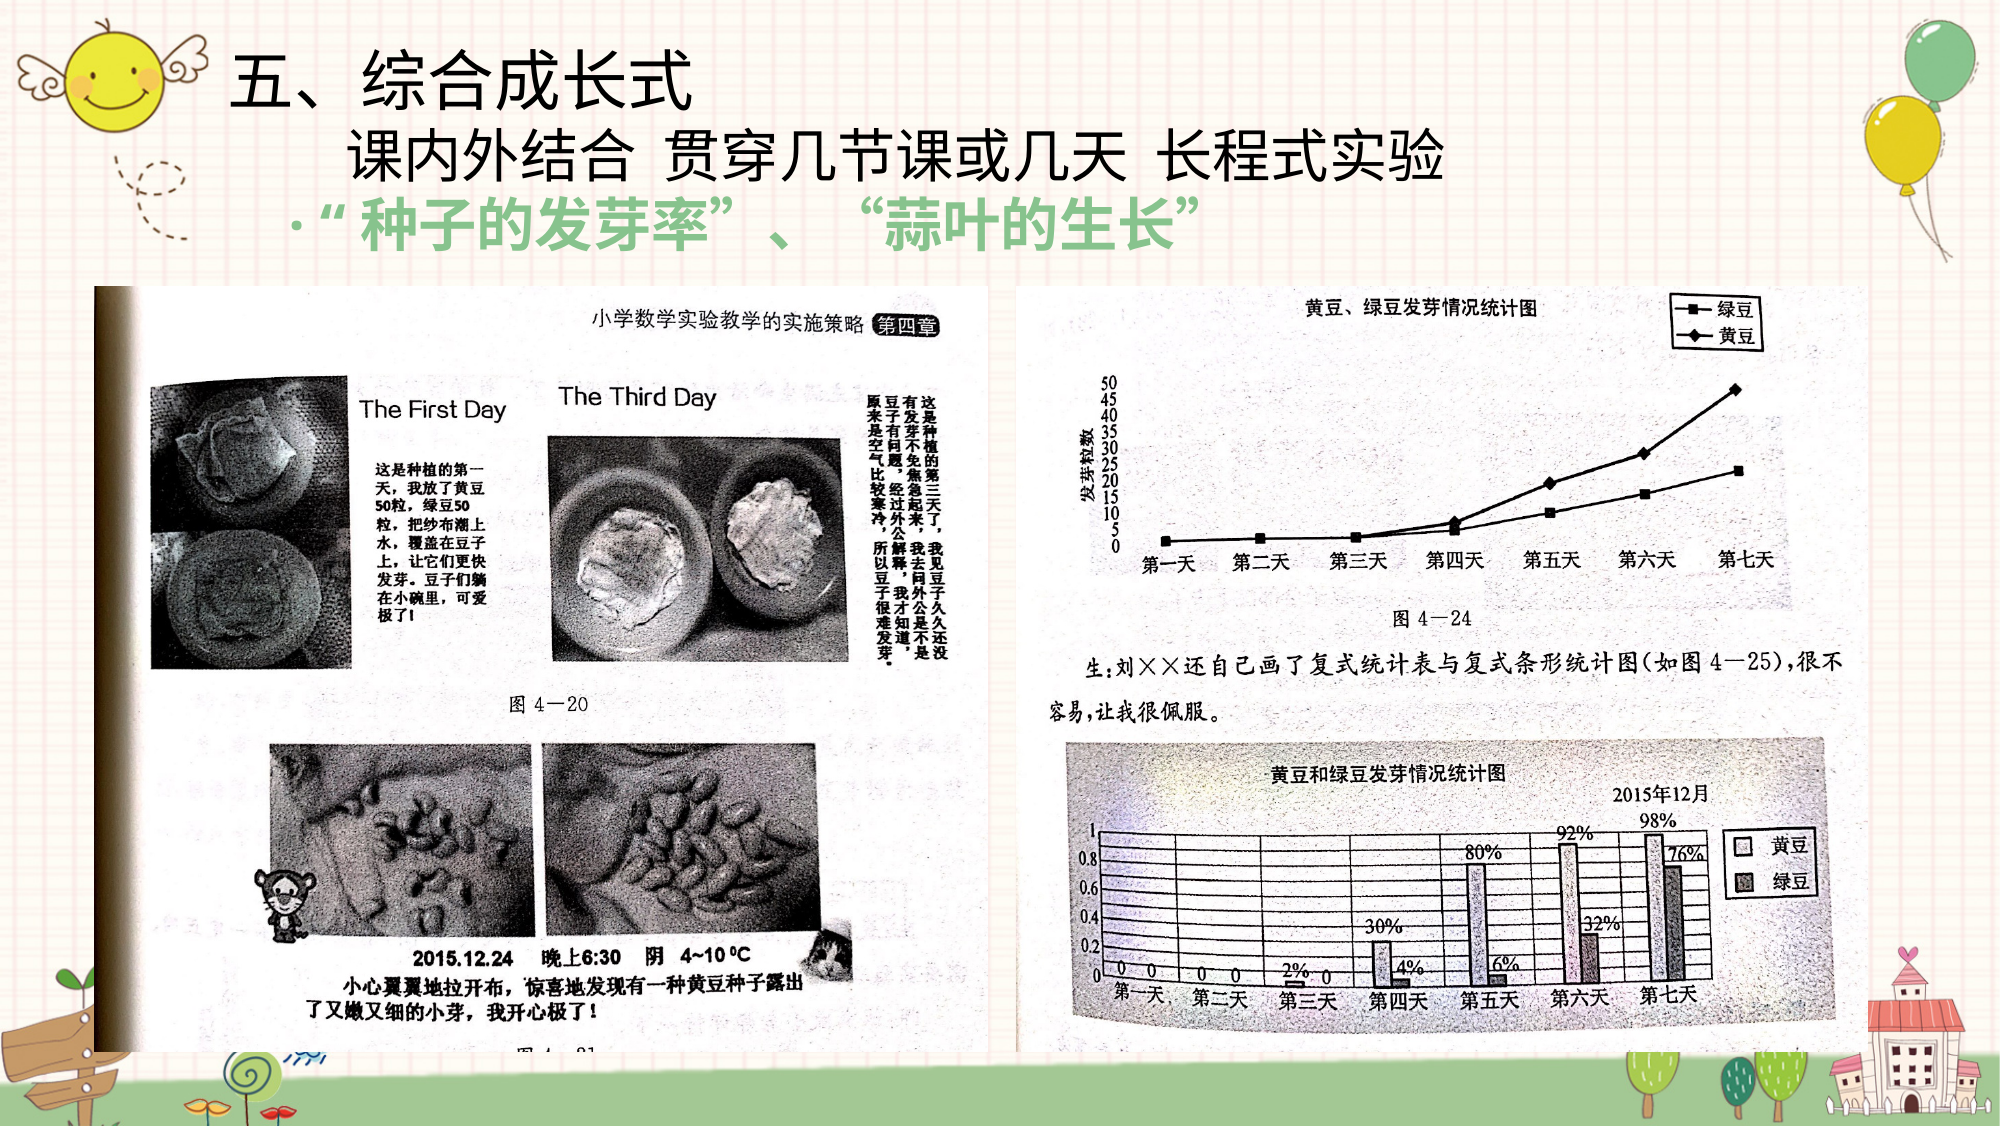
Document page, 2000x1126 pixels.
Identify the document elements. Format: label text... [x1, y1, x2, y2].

text_box 五、综合成长式 课内外结合 贯穿几节课或几天 长程式实验 · “种子的发芽率”、“蒜叶的生长” [212, 31, 1932, 266]
picture [0, 0, 2000, 1126]
